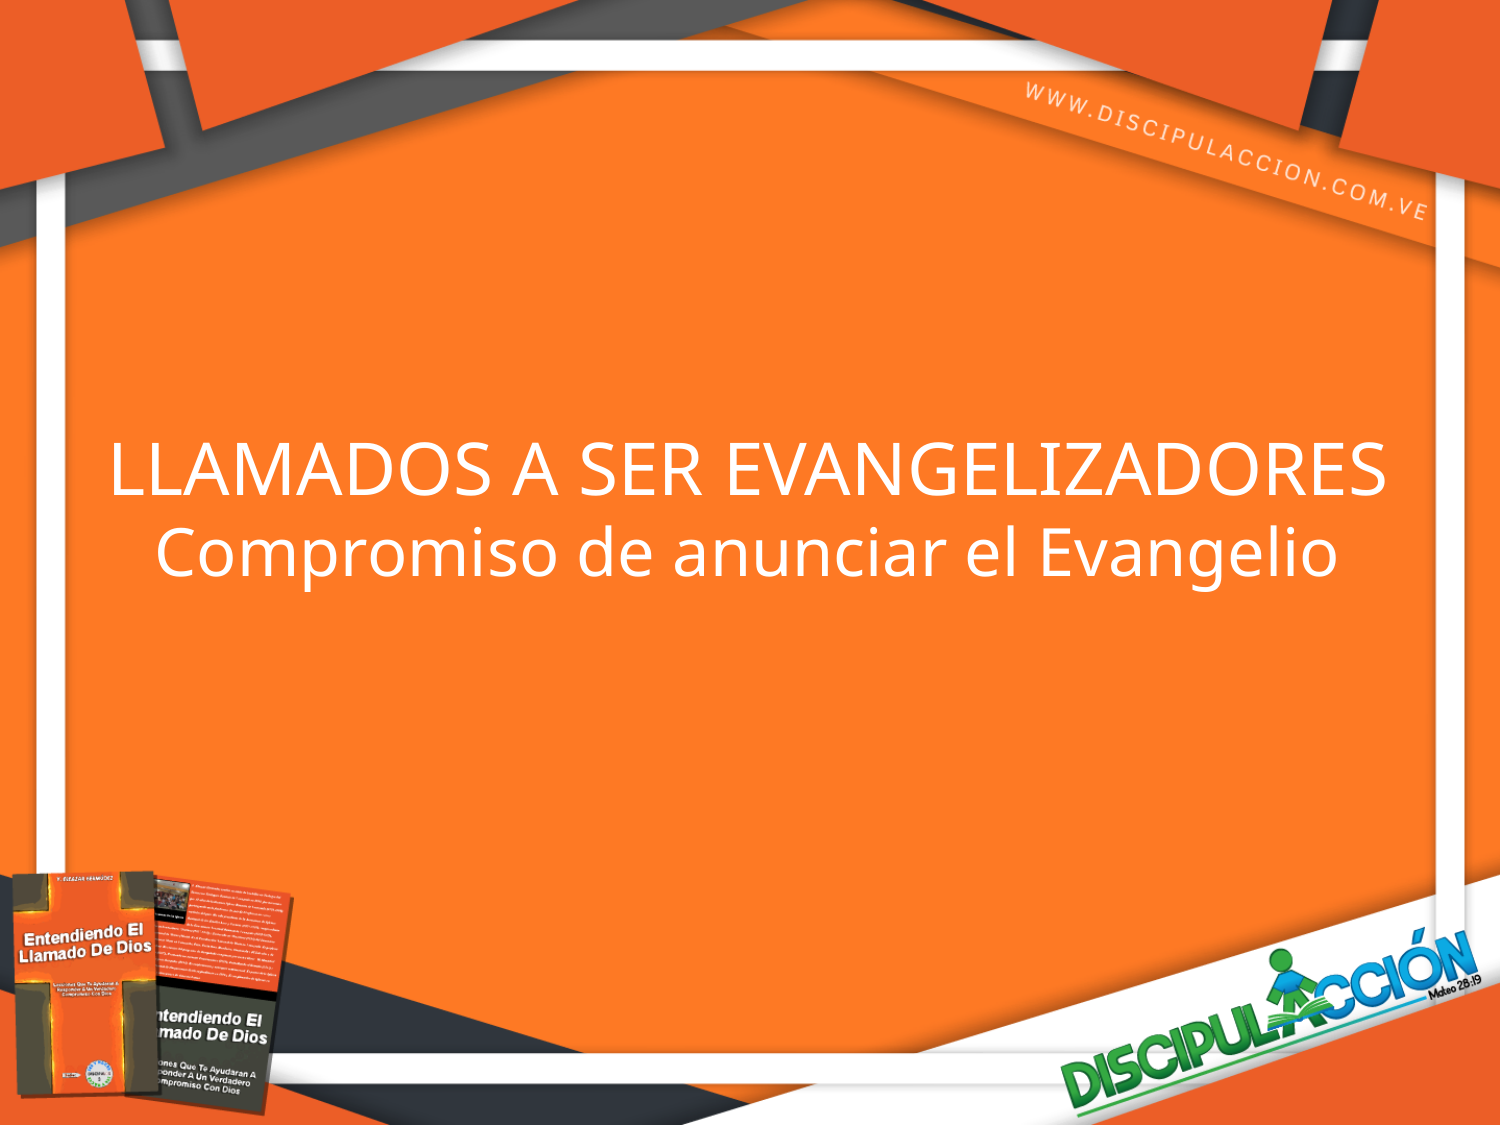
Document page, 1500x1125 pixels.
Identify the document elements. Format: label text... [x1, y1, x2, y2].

picture [0, 0, 1500, 1125]
text_box LLAMADOS A SER EVANGELIZADORES Compromiso de anunciar el Evangelio [92, 414, 1405, 598]
